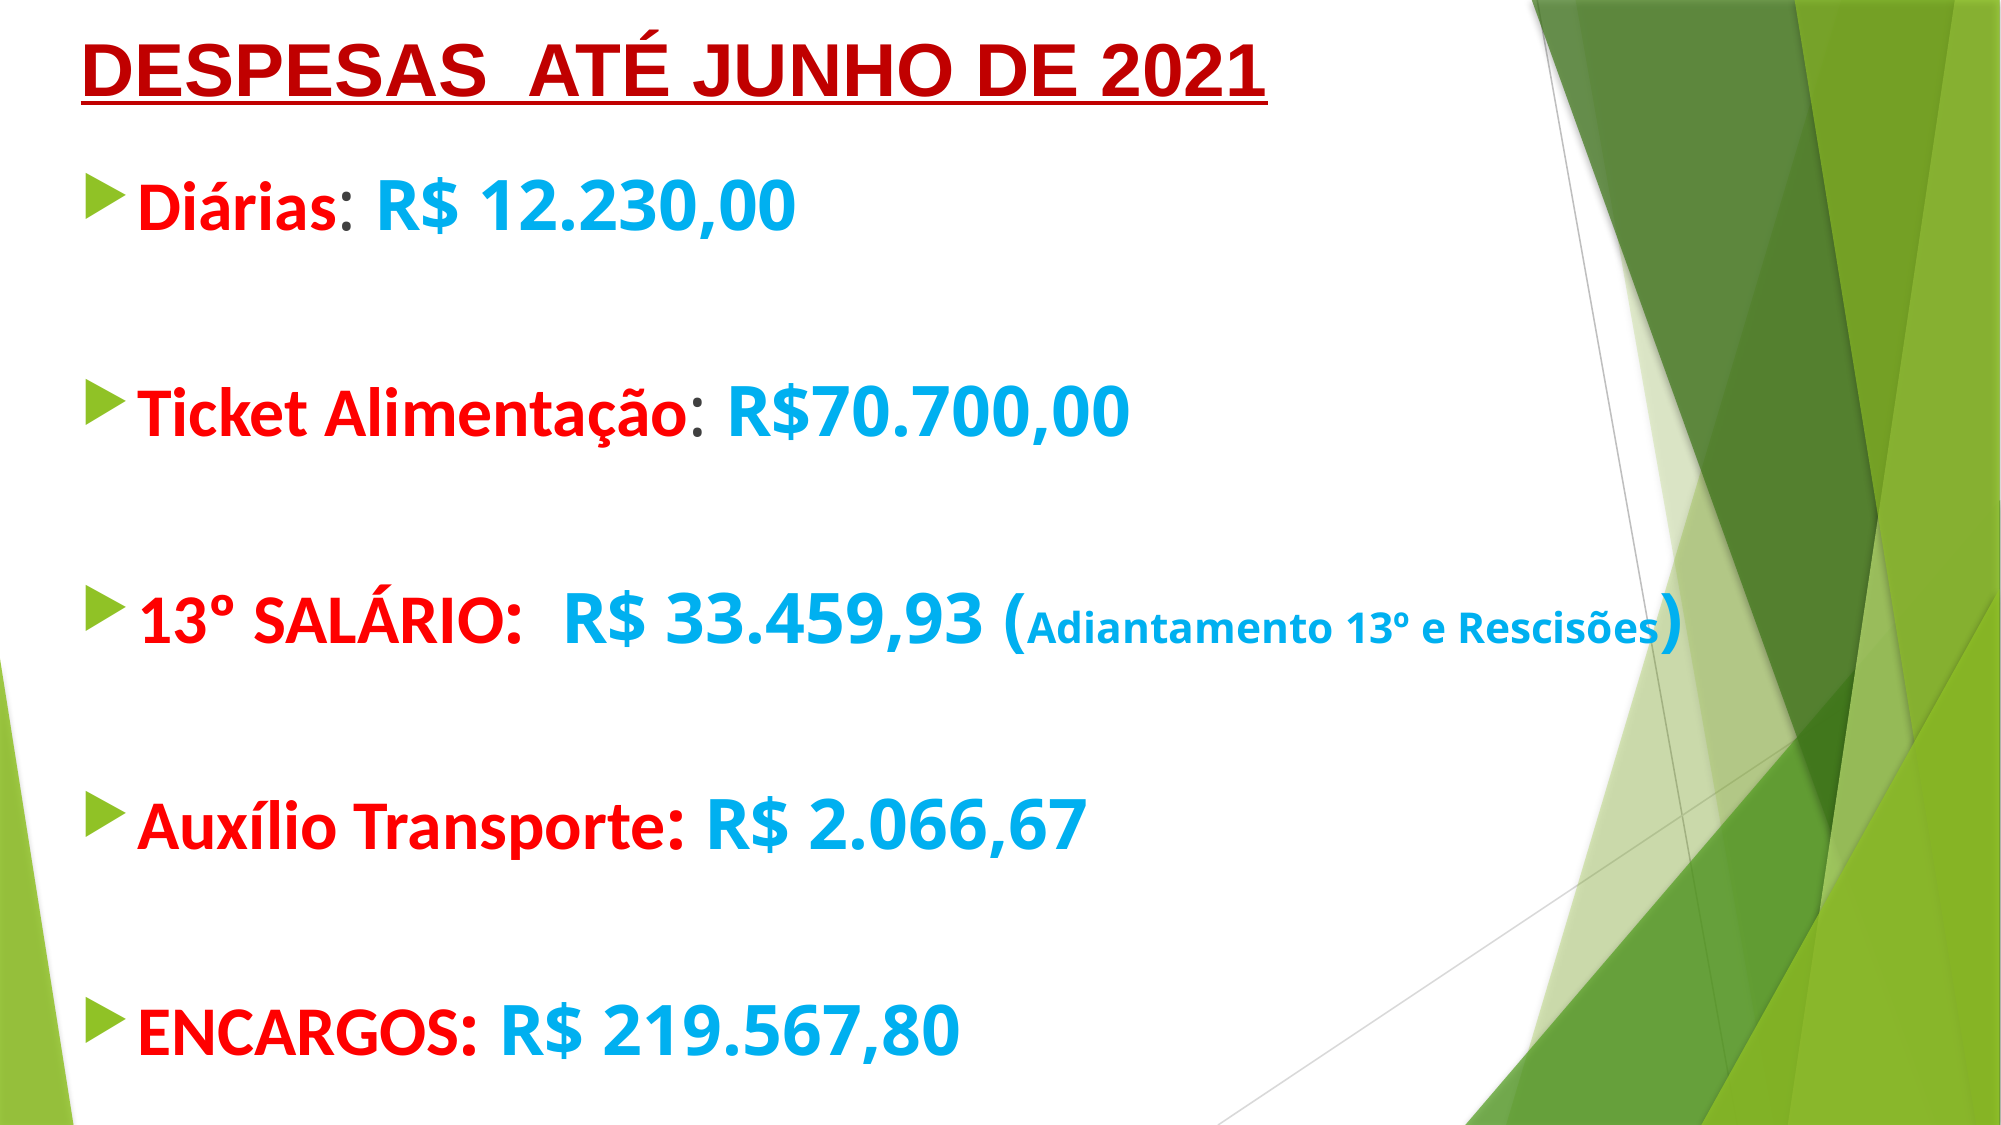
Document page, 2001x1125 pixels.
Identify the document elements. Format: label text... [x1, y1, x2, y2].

title DESPESAS ATÉ JUNHO DE 2021 [65, 14, 1863, 138]
list Diárias: R$ 12.230,00 Ticket Alimentação: R$70.700,00 13º SALÁRIO: R$ 33.459,93 (Adiantamento 13º e Rescisões) Auxílio Transporte: R$ 2.066,67 ENCARGOS: R$ 219.567,80 [65, 153, 1973, 1077]
